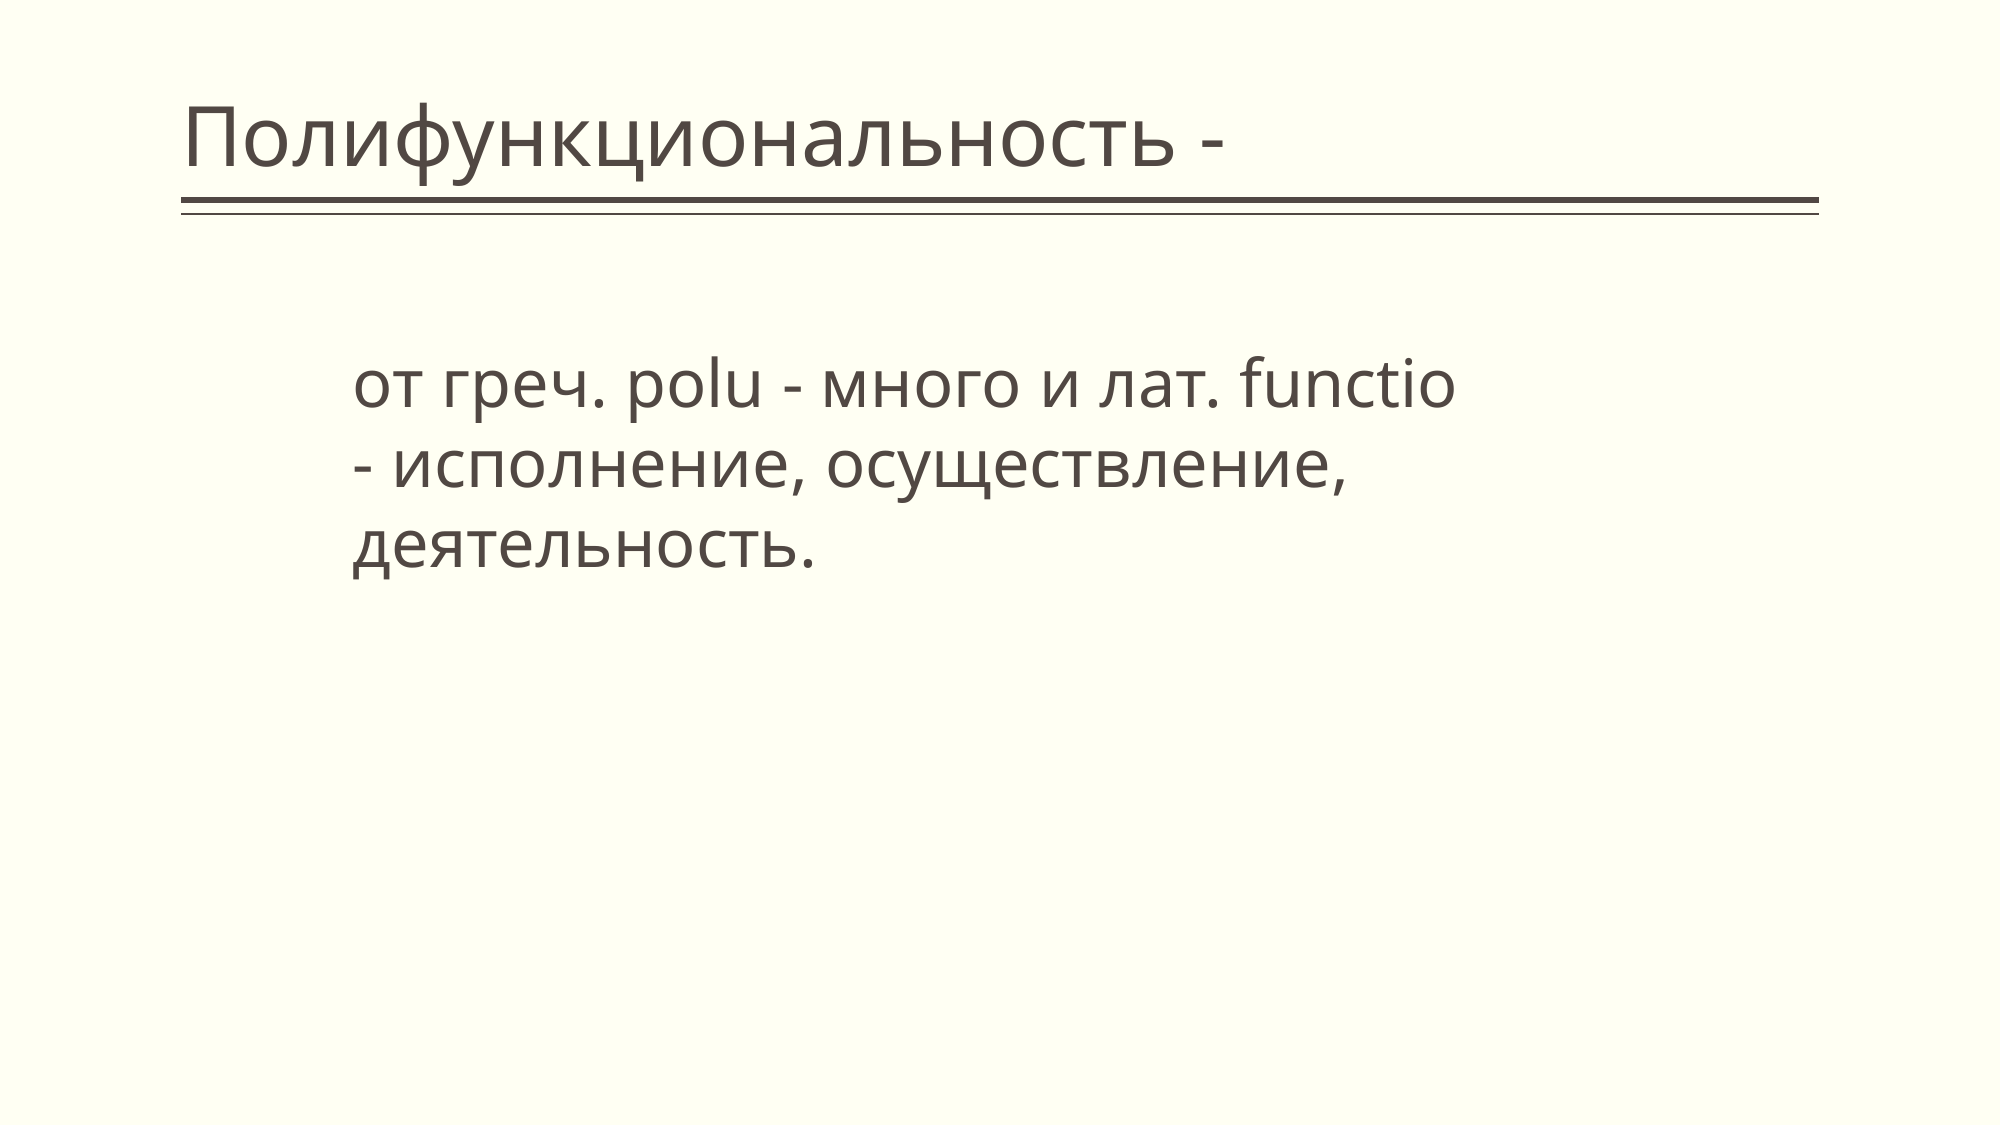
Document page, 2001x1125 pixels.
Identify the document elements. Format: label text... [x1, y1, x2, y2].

text_box от греч. polu - много и лат. funсtio - исполнение, осуществление, деятельность. [337, 333, 1500, 589]
title Полифункциональность - [181, 12, 1819, 193]
